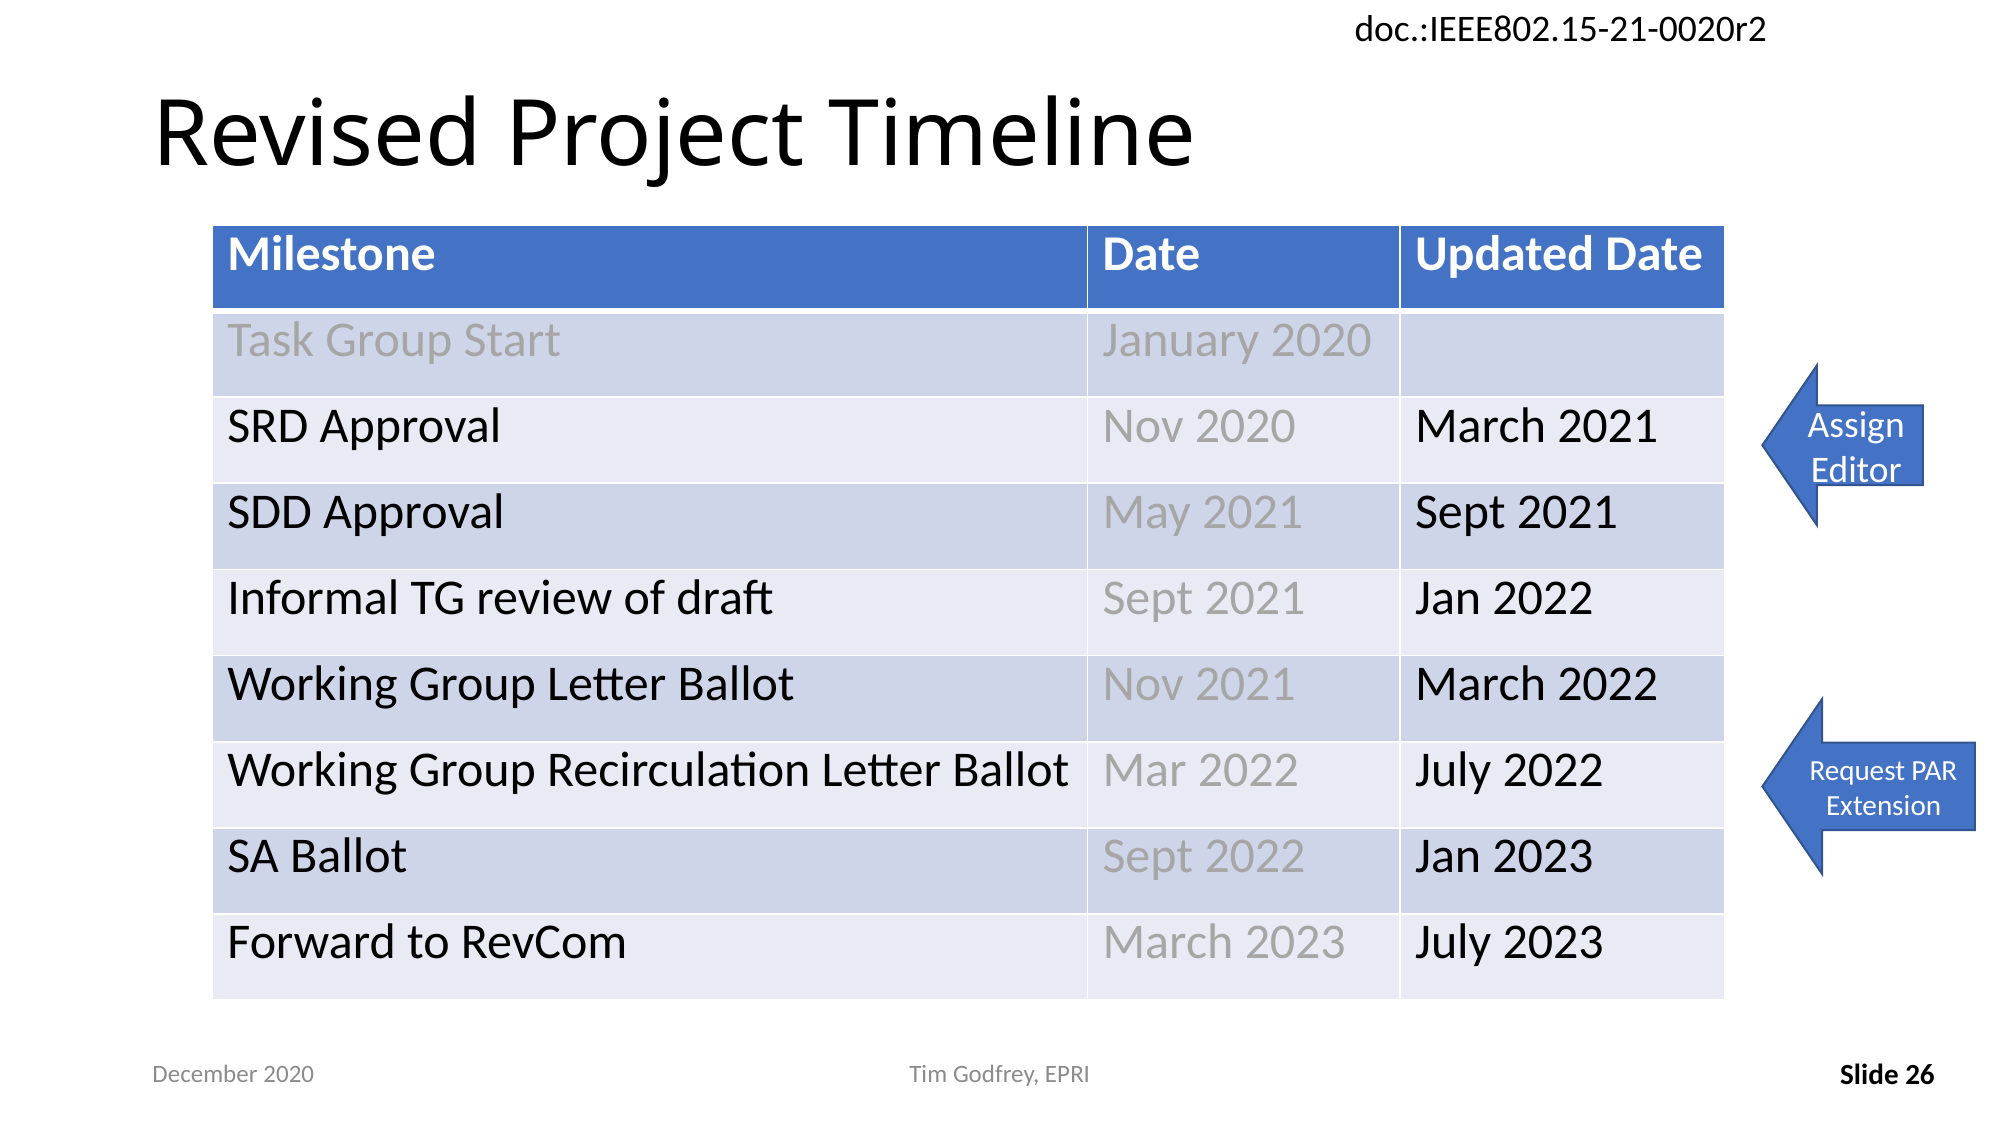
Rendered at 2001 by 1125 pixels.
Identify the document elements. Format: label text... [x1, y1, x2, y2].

table_cell SRD Approval [213, 398, 1087, 482]
table_cell March 2022 [1401, 656, 1724, 741]
table_cell Sept 2021 [1088, 570, 1399, 655]
footer Tim Godfrey, EPRI [662, 1042, 1338, 1103]
table_header Updated Date [1401, 226, 1724, 308]
table_cell Task Group Start [213, 314, 1087, 396]
table_cell March 2023 [1088, 915, 1399, 999]
table_cell Jan 2023 [1401, 829, 1724, 913]
table_cell Sept 2021 [1401, 484, 1724, 569]
table_cell Forward to RevCom [213, 915, 1087, 999]
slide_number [137, 1042, 588, 1103]
table_cell Jan 2022 [1401, 570, 1724, 655]
table_cell March 2021 [1401, 398, 1724, 482]
table_header Date [1088, 226, 1399, 308]
table_header Milestone [213, 226, 1087, 308]
table_cell July 2023 [1401, 915, 1724, 999]
text_box Assign Editor [1761, 362, 1924, 529]
table_cell [1401, 314, 1724, 396]
title Revised Project Timeline [137, 59, 1863, 213]
table_cell Nov 2021 [1088, 656, 1399, 741]
table_cell Mar 2022 [1088, 743, 1399, 827]
table_cell SDD Approval [213, 484, 1087, 569]
text_box Request PAR Extension [1761, 695, 1976, 878]
table_cell January 2020 [1088, 314, 1399, 396]
table_cell Sept 2022 [1088, 829, 1399, 913]
table_cell July 2022 [1401, 743, 1724, 827]
table_cell Working Group Recirculation Letter Ballot [213, 743, 1087, 827]
table_cell SA Ballot [213, 829, 1087, 913]
table_cell Nov 2020 [1088, 398, 1399, 482]
table_cell Informal TG review of draft [213, 570, 1087, 655]
slide_number Slide 26 [1462, 1042, 1950, 1103]
table_cell Working Group Letter Ballot [213, 656, 1087, 741]
table_cell May 2021 [1088, 484, 1399, 569]
